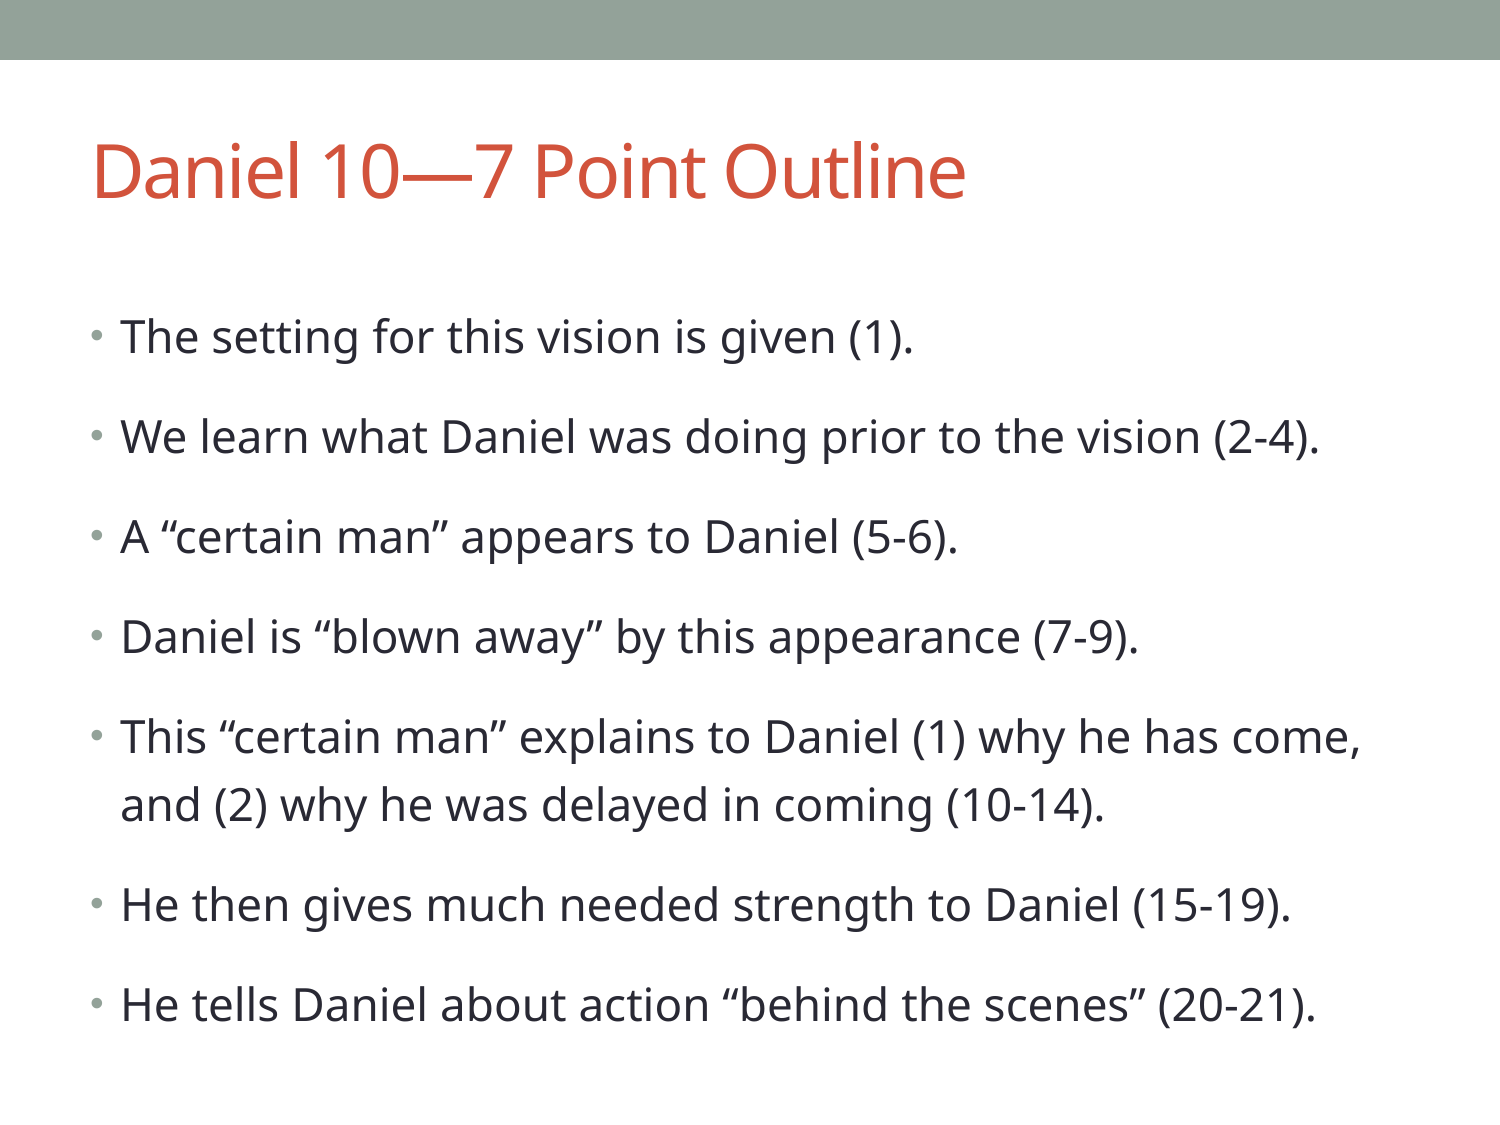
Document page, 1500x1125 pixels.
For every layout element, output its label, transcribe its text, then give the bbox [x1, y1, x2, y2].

list The setting for this vision is given (1). We learn what Daniel was doing prior to the vision (2-4). A “certain man” appears to Daniel (5-6). Daniel is “blown away” by this appearance (7-9). This “certain man” explains to Daniel (1) why he has come, and (2) why he was delayed in coming (10-14). He then gives much needed strength to Daniel (15-19). He tells Daniel about action “behind the scenes” (20-21). [75, 262, 1425, 1063]
title Daniel 10—7 Point Outline [75, 87, 1425, 250]
